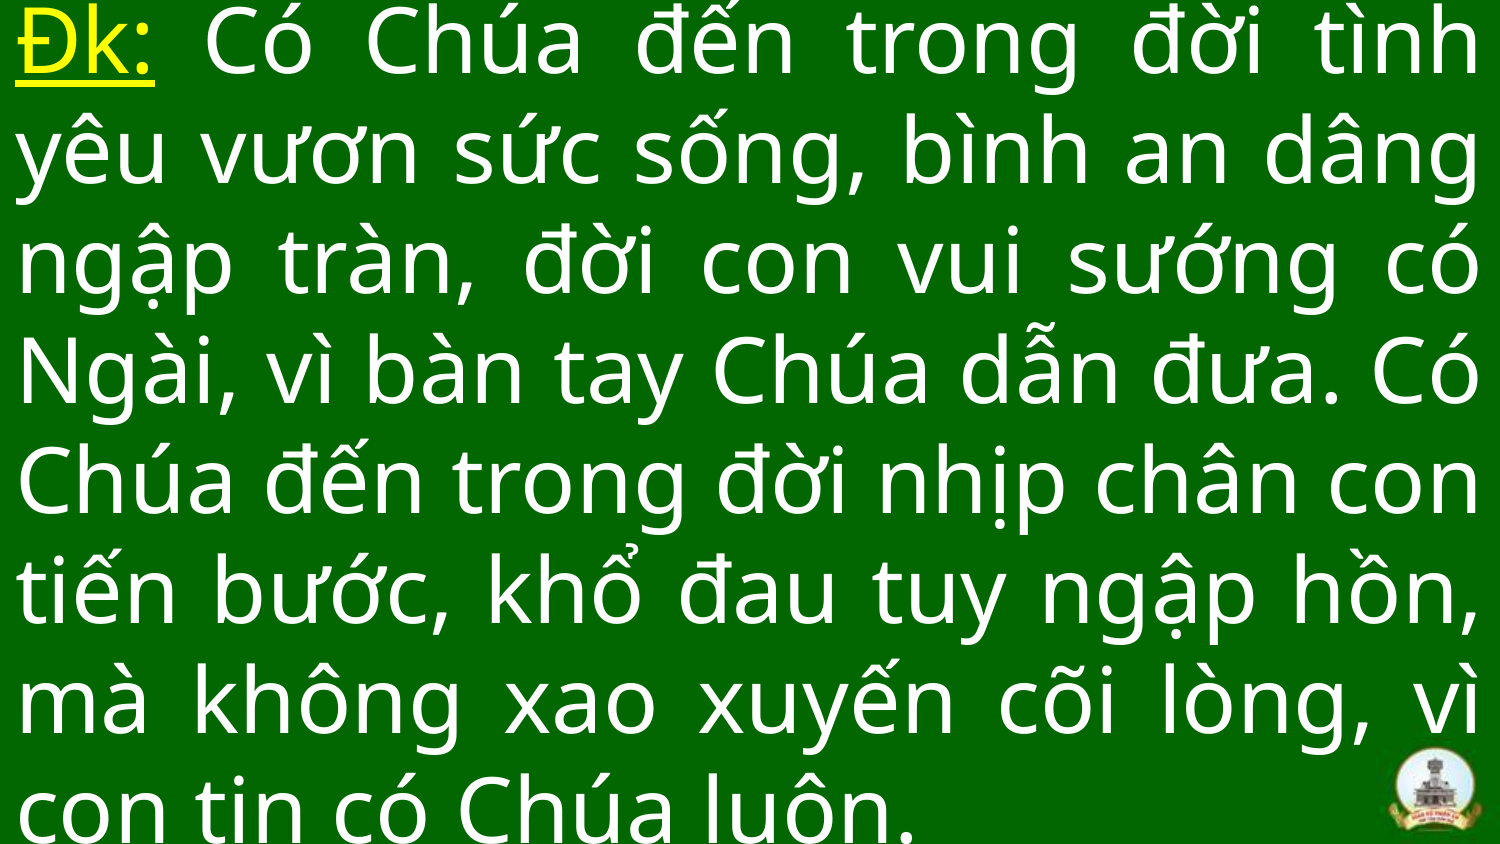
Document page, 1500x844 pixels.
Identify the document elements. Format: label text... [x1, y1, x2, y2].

title Đk: Có Chúa đến trong đời tình yêu vươn sức sống, bình an dâng ngập tràn, đời con vui sướng có Ngài, vì bàn tay Chúa dẫn đưa. Có Chúa đến trong đời nhịp chân con tiến bước, khổ đau tuy ngập hồn, mà không xao xuyến cõi lòng, vì con tin có Chúa luôn. [0, 0, 1500, 844]
